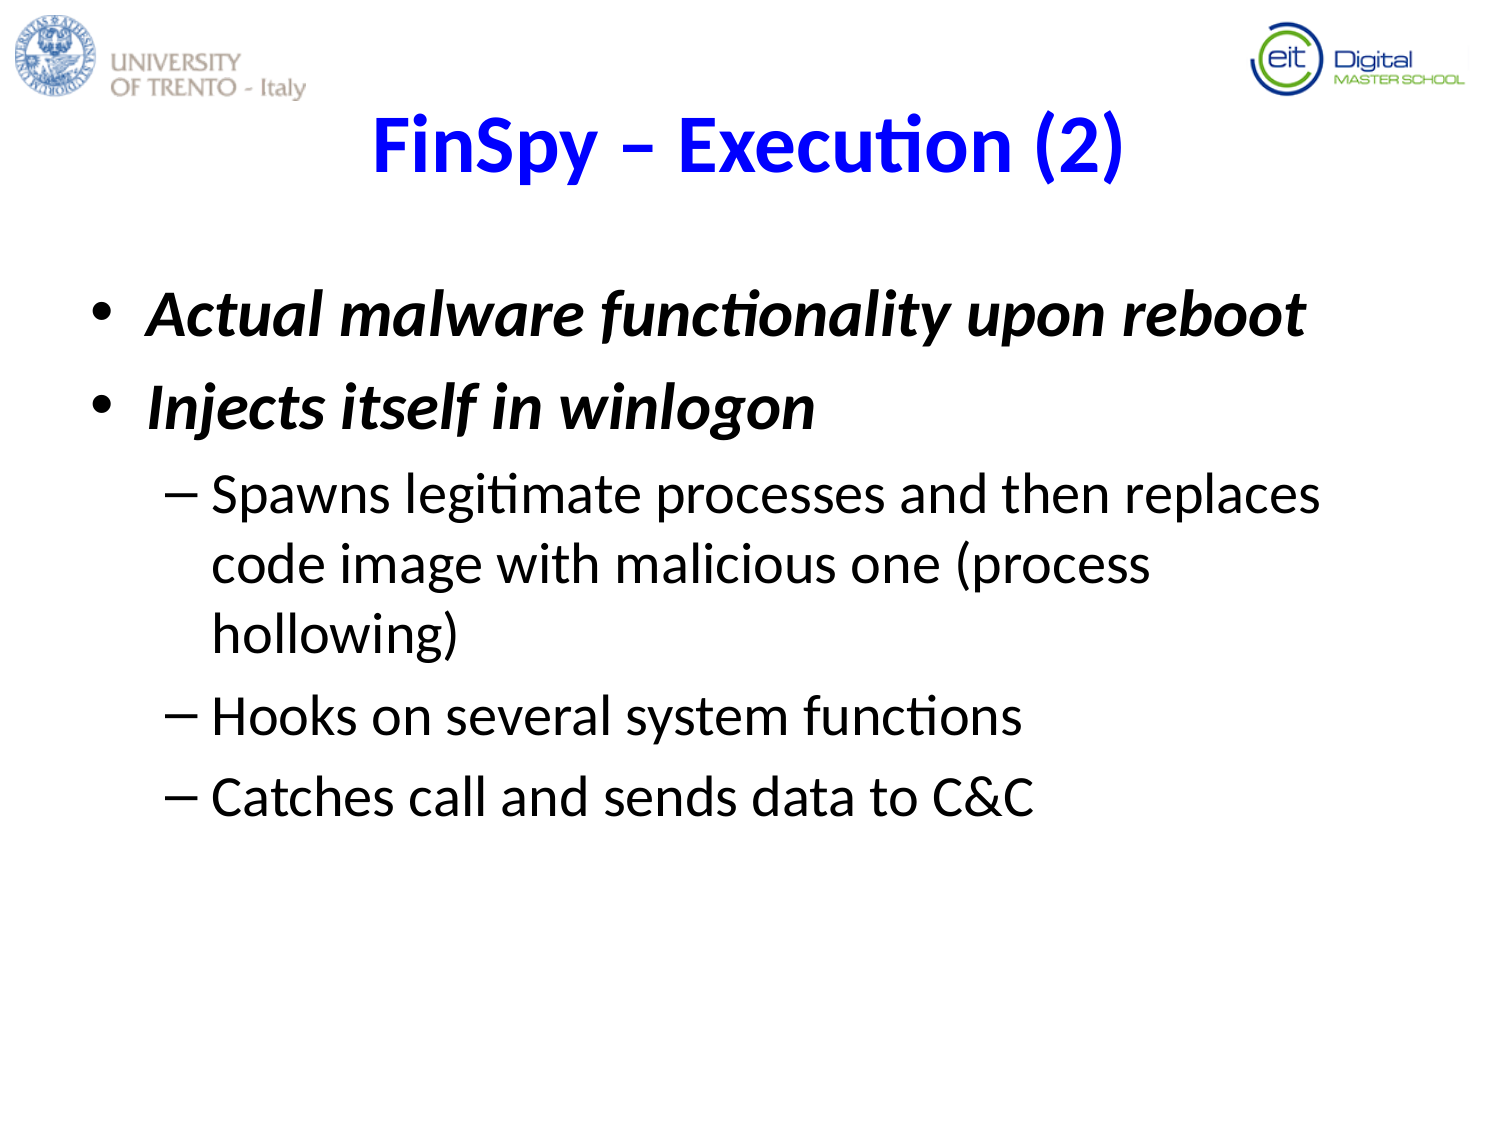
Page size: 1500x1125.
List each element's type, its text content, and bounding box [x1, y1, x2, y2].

list Actual malware functionality upon reboot Injects itself in winlogon Spawns legitimate processes and then replaces code image with malicious one (process hollowing) Hooks on several system functions Catches call and sends data to C&C [75, 262, 1425, 1005]
picture [15, 15, 306, 101]
title FinSpy – Execution (2) [75, 45, 1425, 233]
picture [1246, 0, 1500, 119]
